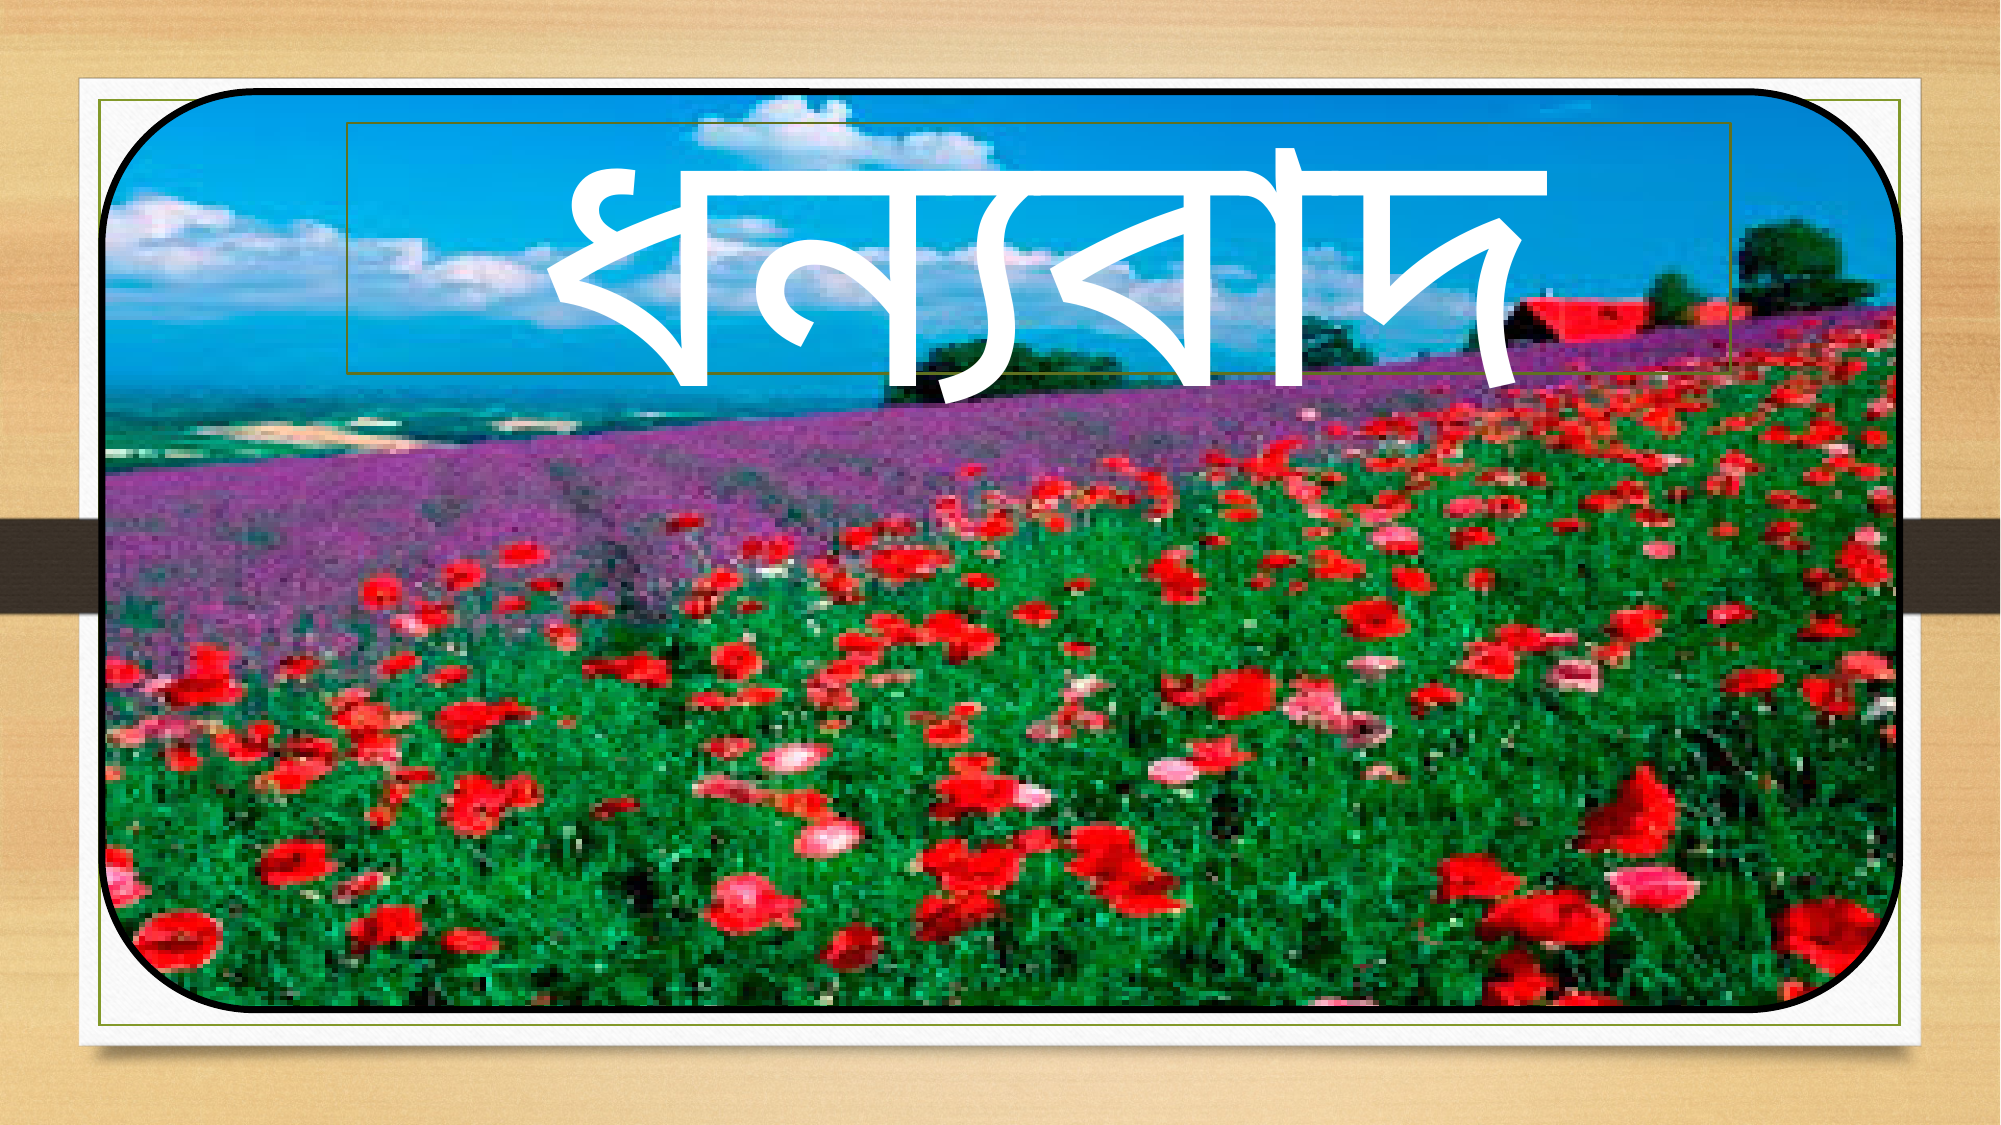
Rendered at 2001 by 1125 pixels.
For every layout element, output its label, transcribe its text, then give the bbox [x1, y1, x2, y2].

text_box ধন্যবাদ [346, 122, 1732, 375]
picture [0, 0, 2001, 1125]
text_box [101, 91, 1900, 1010]
